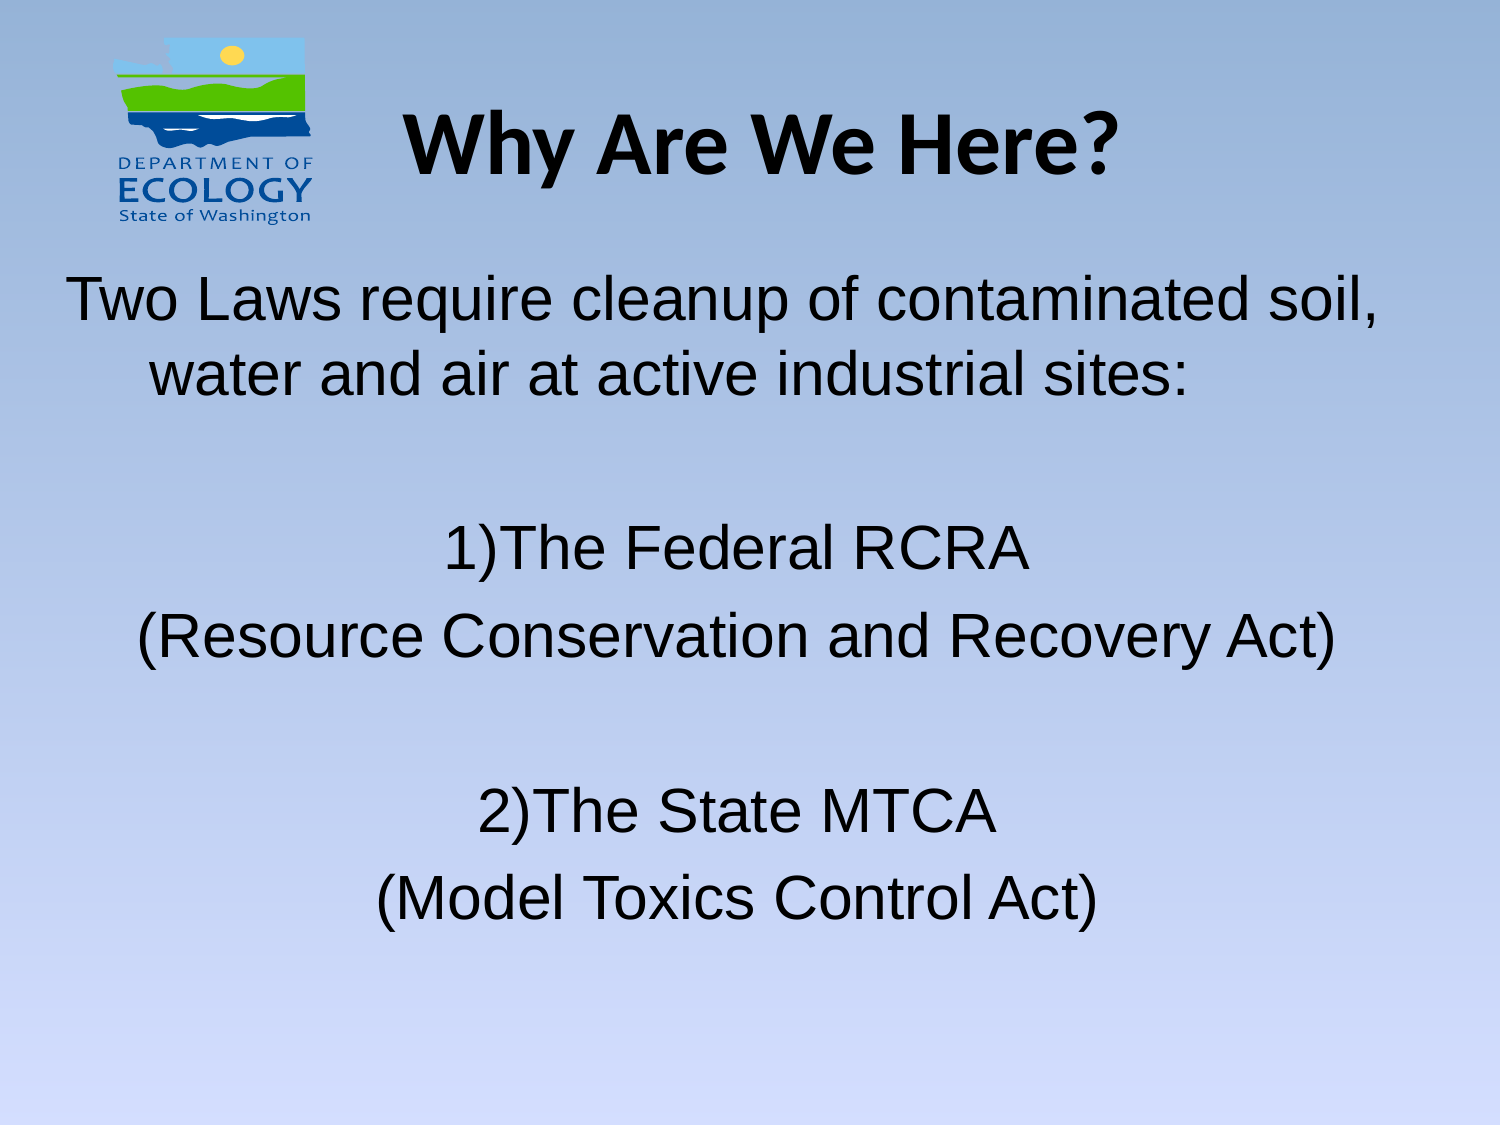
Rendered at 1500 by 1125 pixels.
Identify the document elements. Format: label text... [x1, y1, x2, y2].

subtitle Two Laws require cleanup of contaminated soil, water and air at active industrial sites: 1)The Federal RCRA (Resource Conservation and Recovery Act) 2)The State MTCA (Model Toxics Control Act) [49, 249, 1426, 1013]
picture [112, 37, 313, 226]
text_box Why Are We Here? [99, 0, 1425, 275]
